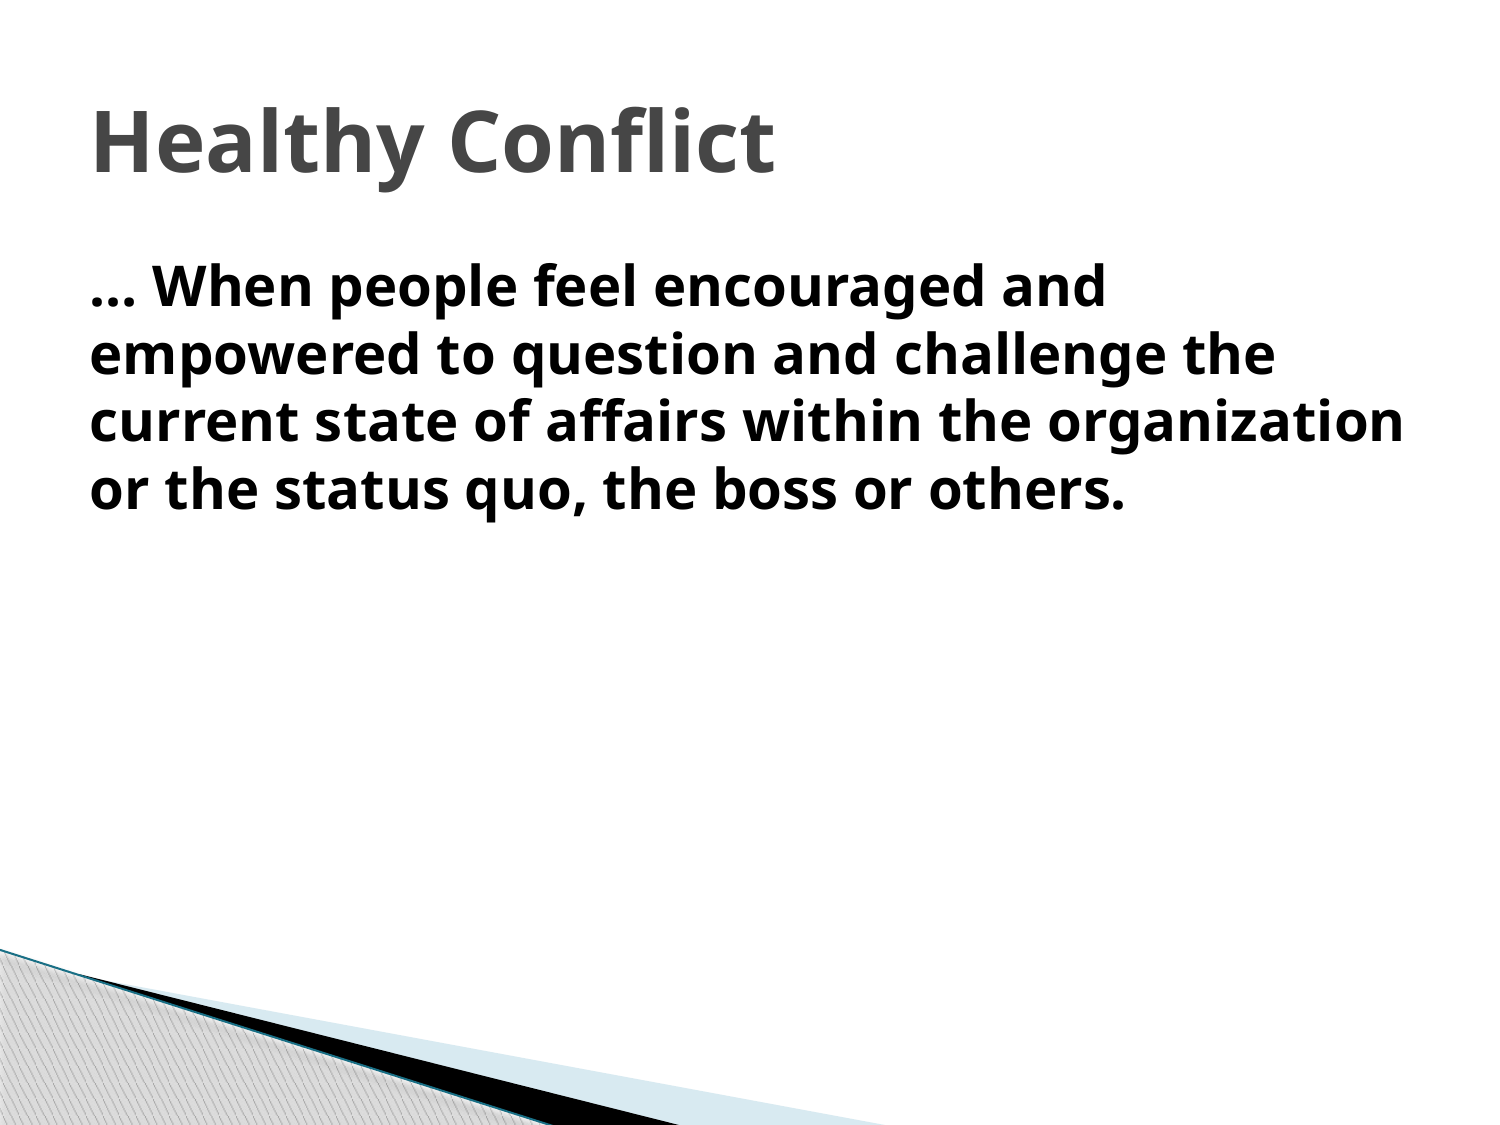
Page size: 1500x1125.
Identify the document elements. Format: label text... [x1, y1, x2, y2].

title Healthy Conflict [75, 45, 1425, 233]
list … When people feel encouraged and empowered to question and challenge the current state of affairs within the organization or the status quo, the boss or others. [75, 243, 1425, 986]
